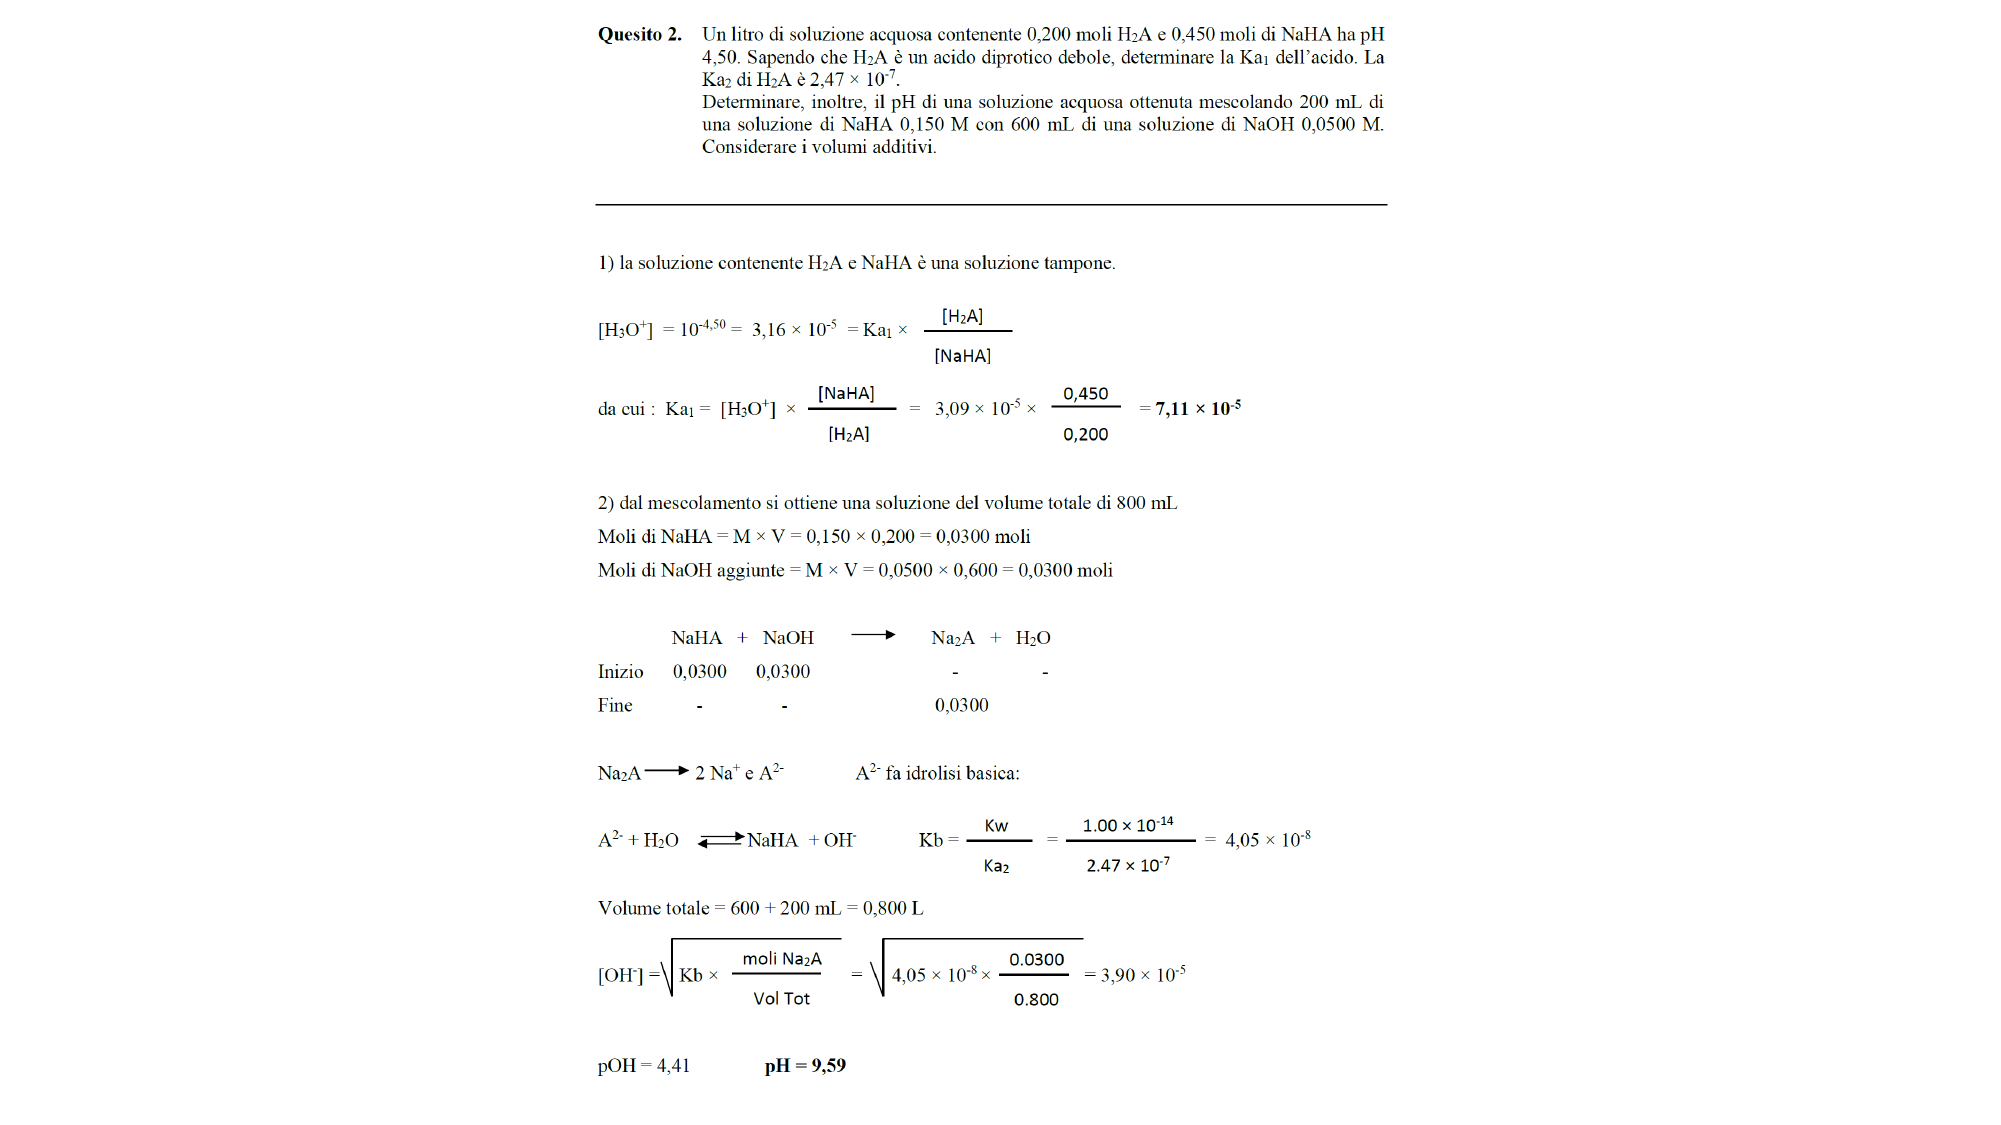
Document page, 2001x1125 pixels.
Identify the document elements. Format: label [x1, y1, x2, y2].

picture [563, 0, 1437, 1125]
